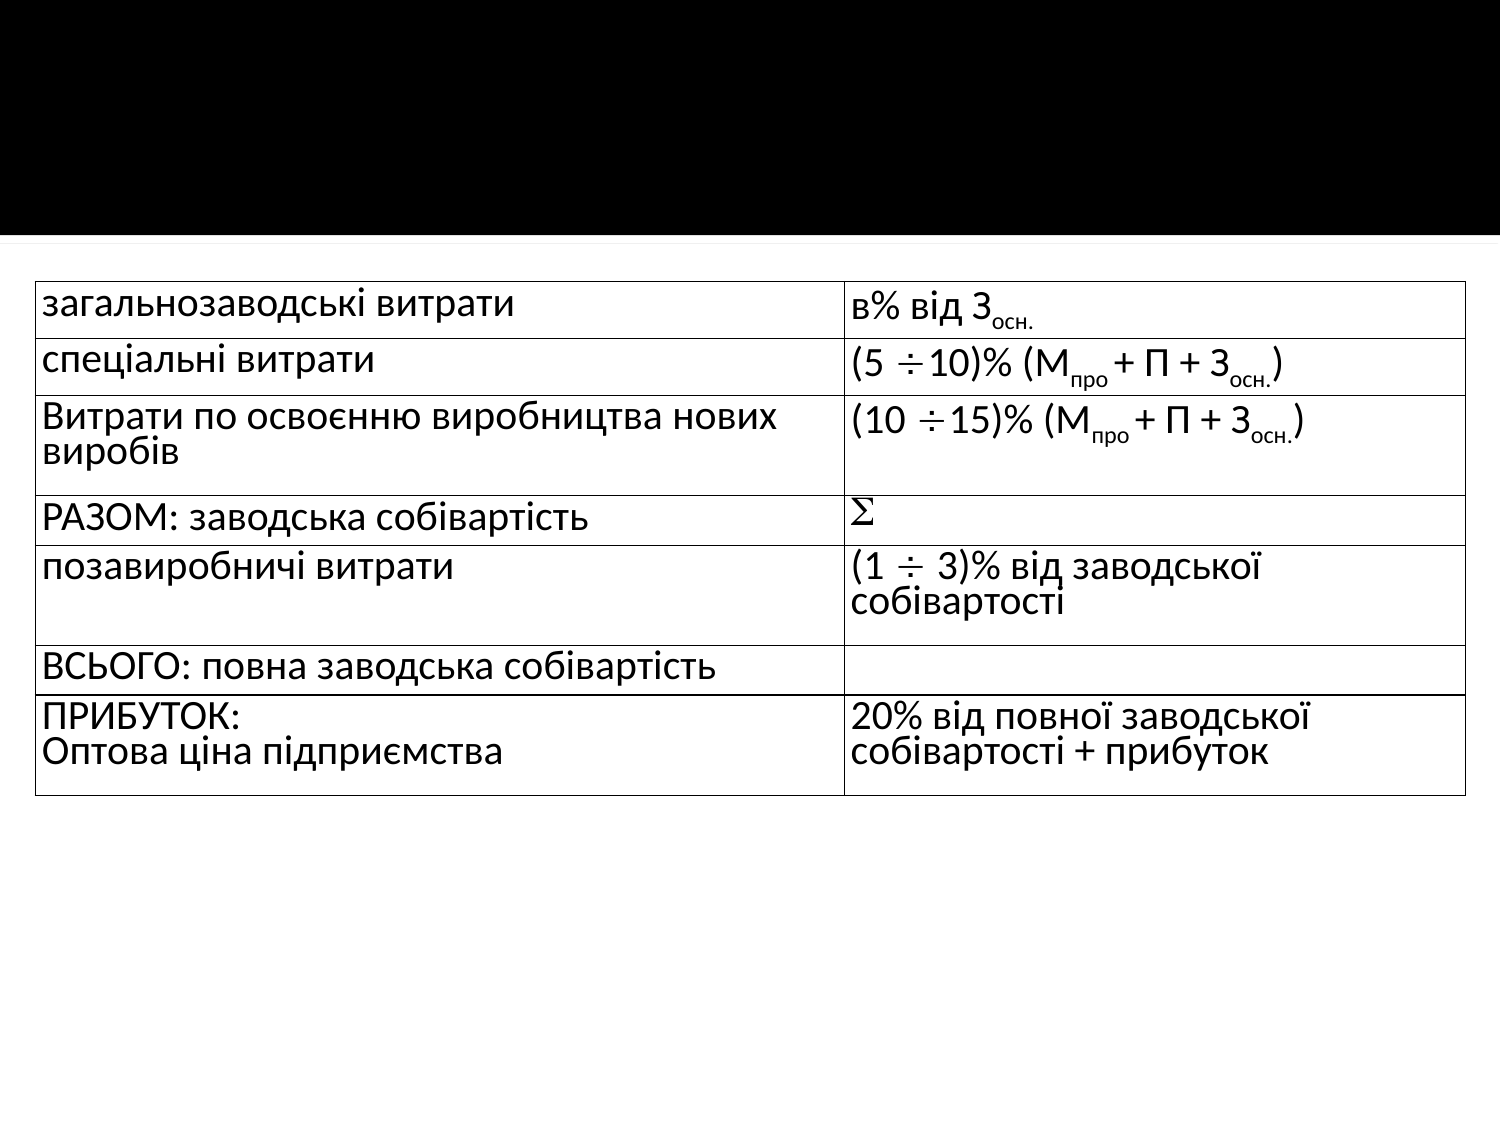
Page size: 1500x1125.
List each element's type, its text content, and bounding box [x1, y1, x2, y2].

table_cell [845, 646, 1465, 694]
table_cell РАЗОМ: заводська собівартість [36, 496, 844, 545]
table_cell (10 15)% (Мпро + П + Зосн.) [845, 396, 1465, 495]
table_cell (5 10)% (Мпро + П + Зосн.) [845, 339, 1465, 395]
table_cell позавиробничі витрати [36, 546, 844, 645]
table_header в% від Зосн. [845, 282, 1465, 338]
table_cell (1  3)% від заводської собівартості [845, 546, 1465, 645]
table_cell спеціальні витрати [36, 339, 844, 395]
table_header загальнозаводські витрати [36, 282, 844, 338]
table_cell ВСЬОГО: повна заводська собівартість [36, 646, 844, 694]
table_cell 20% від повної заводської собівартості + прибуток [845, 696, 1465, 795]
table_cell Витрати по освоєнню виробництва нових виробів [36, 396, 844, 495]
table_cell  [845, 496, 1465, 545]
table_cell ПРИБУТОК: Оптова ціна підприємства [36, 696, 844, 795]
